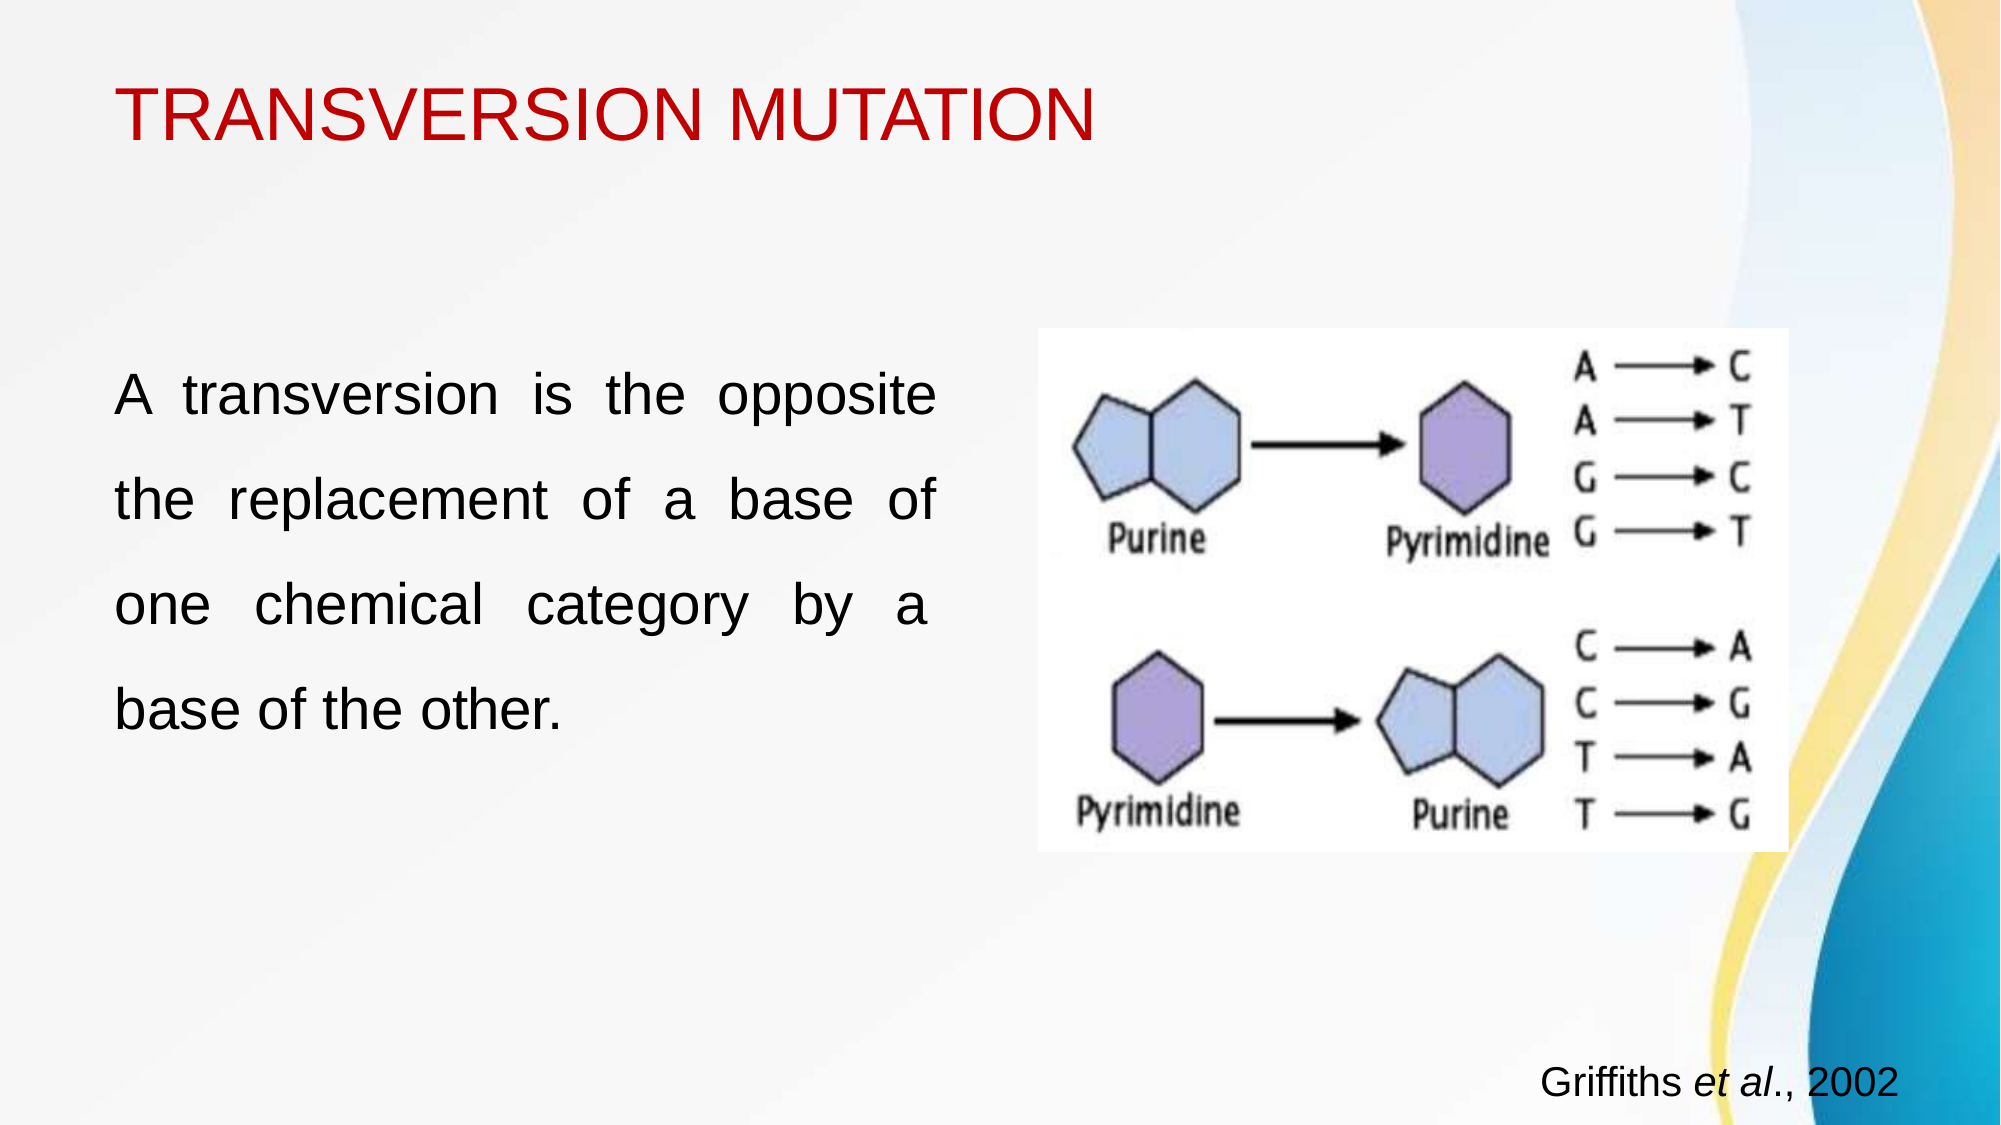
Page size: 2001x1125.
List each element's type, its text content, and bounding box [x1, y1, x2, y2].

text_box [1038, 328, 1789, 852]
title TRANSVERSION MUTATION [112, 63, 1110, 254]
text_box A transversion is the opposite the replacement of a base of one chemical category by a base of the other. [112, 319, 971, 742]
text_box Griffiths et al., 2002 [1538, 1052, 1903, 1105]
picture [0, 0, 2000, 1125]
